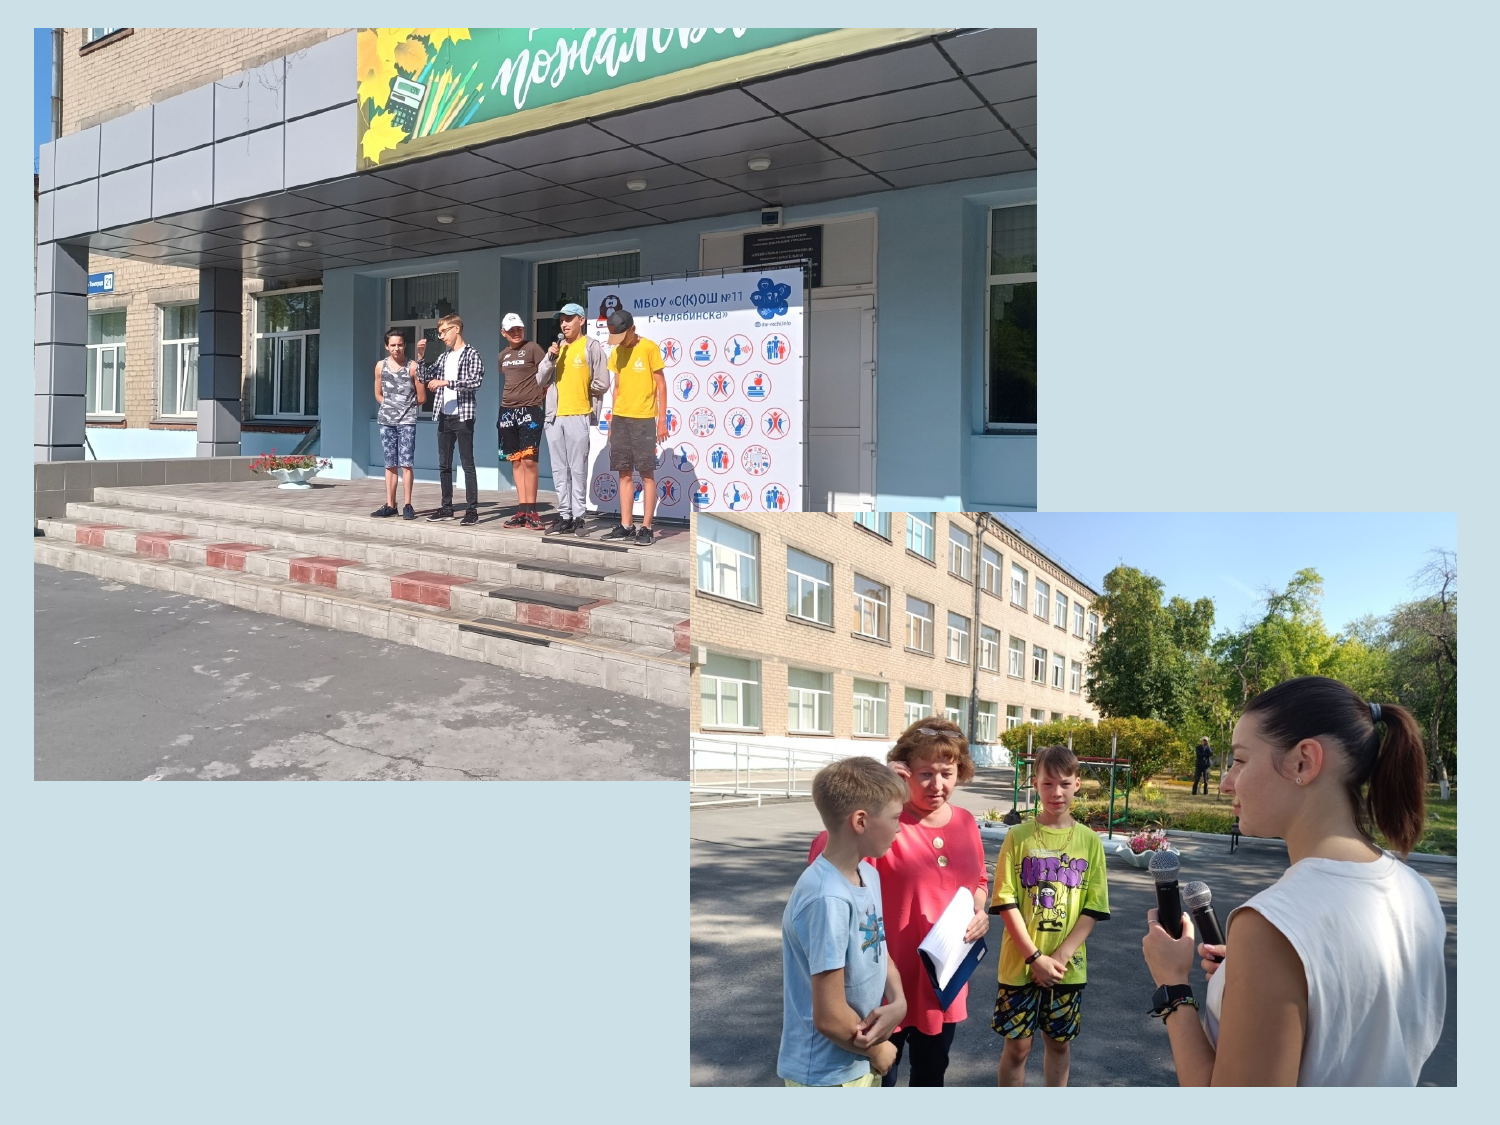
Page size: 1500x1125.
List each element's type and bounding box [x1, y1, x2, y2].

picture [33, 28, 1457, 1088]
